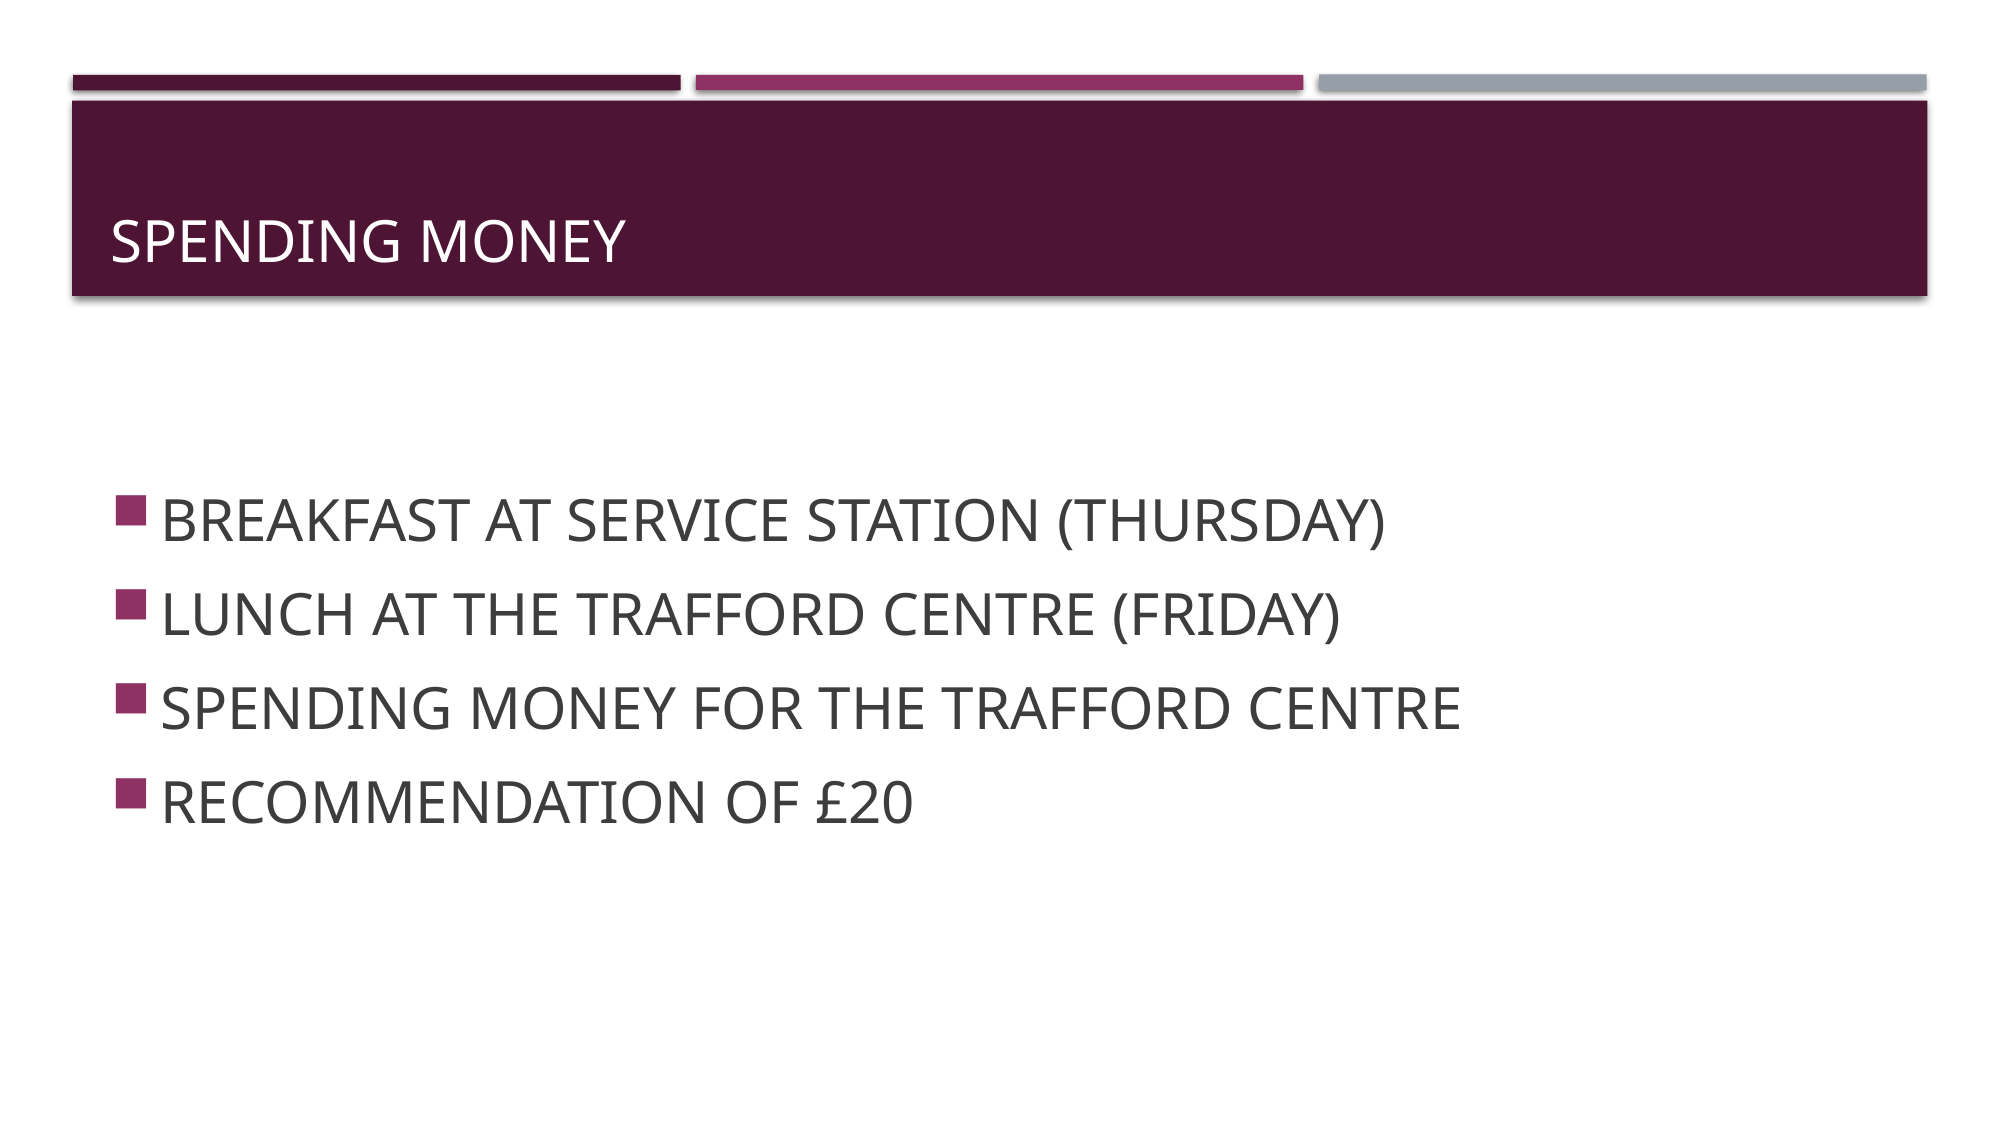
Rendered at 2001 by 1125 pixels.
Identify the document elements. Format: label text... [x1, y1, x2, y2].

list BREAKFAST AT SERVICE STATION (THURSDAY) LUNCH AT THE TRAFFORD CENTRE (FRIDAY) SPENDING MONEY FOR THE TRAFFORD CENTRE RECOMMENDATION OF £20 [95, 357, 1905, 962]
title SPENDING MONEY [95, 115, 1905, 282]
